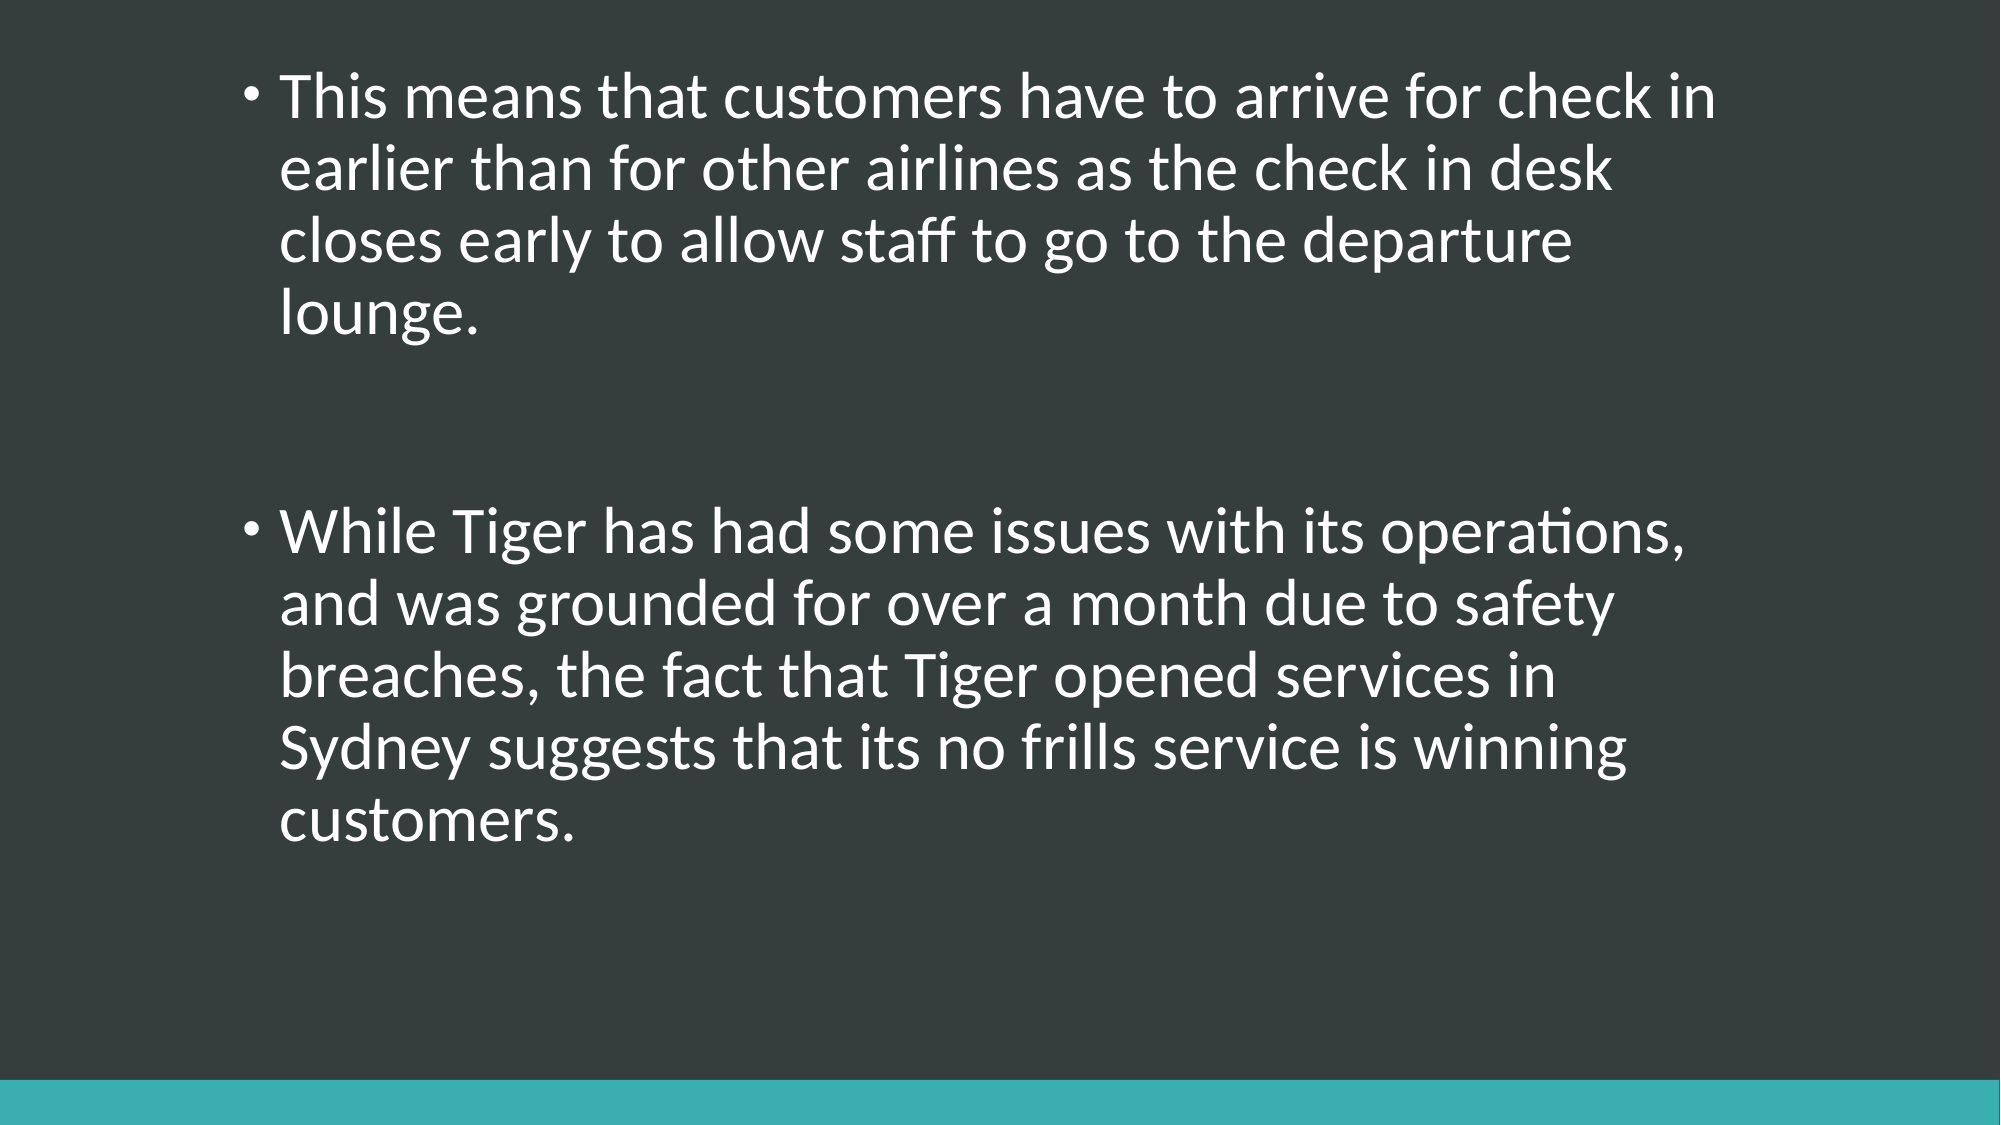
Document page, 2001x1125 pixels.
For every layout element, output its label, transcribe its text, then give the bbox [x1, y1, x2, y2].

list This means that customers have to arrive for check in earlier than for other airlines as the check in desk closes early to allow staff to go to the departure lounge. While Tiger has had some issues with its operations, and was grounded for over a month due to safety breaches, the fact that Tiger opened services in Sydney suggests that its no frills service is winning customers. [219, 53, 1780, 990]
